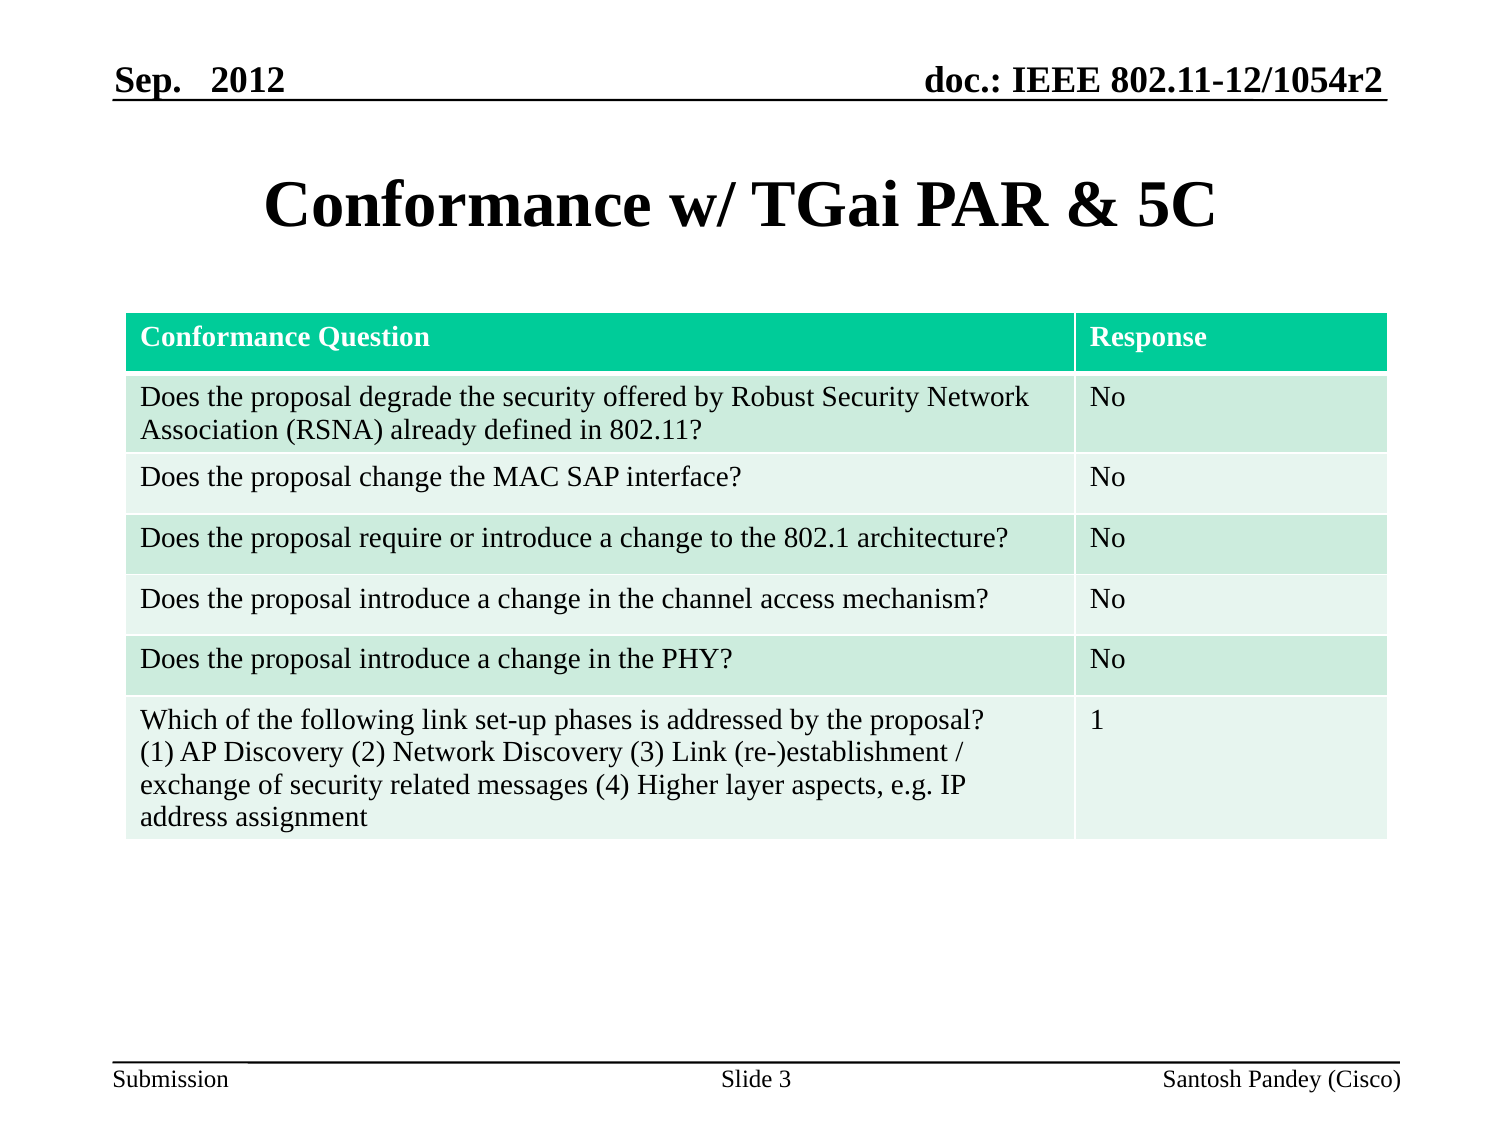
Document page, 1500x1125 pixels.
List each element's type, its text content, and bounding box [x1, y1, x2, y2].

table_cell No [1076, 515, 1387, 574]
table_header Response [1076, 313, 1387, 371]
table_cell 1 [1076, 697, 1387, 839]
text_box Conformance w/ TGai PAR & 5C [112, 112, 1388, 288]
table_cell Does the proposal degrade the security offered by Robust Security Network Association (RSNA) already defined in 802.11? [126, 376, 1074, 452]
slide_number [114, 54, 287, 100]
footer Santosh Pandey (Cisco) [1160, 1062, 1402, 1093]
slide_number Slide 3 [712, 1062, 800, 1093]
table_cell No [1076, 636, 1387, 695]
table_cell No [1076, 575, 1387, 634]
table_cell Does the proposal require or introduce a change to the 802.1 architecture? [126, 515, 1074, 574]
table_cell No [1076, 454, 1387, 513]
table_cell Which of the following link set-up phases is addressed by the proposal? (1) AP Discovery (2) Network Discovery (3) Link (re-)establishment / exchange of security related messages (4) Higher layer aspects, e.g. IP address assignment [126, 697, 1074, 839]
table_cell Does the proposal introduce a change in the channel access mechanism? [126, 575, 1074, 634]
table_cell Does the proposal change the MAC SAP interface? [126, 454, 1074, 513]
table_cell Does the proposal introduce a change in the PHY? [126, 636, 1074, 695]
table_cell No [1076, 376, 1387, 452]
table_header Conformance Question [126, 313, 1074, 371]
